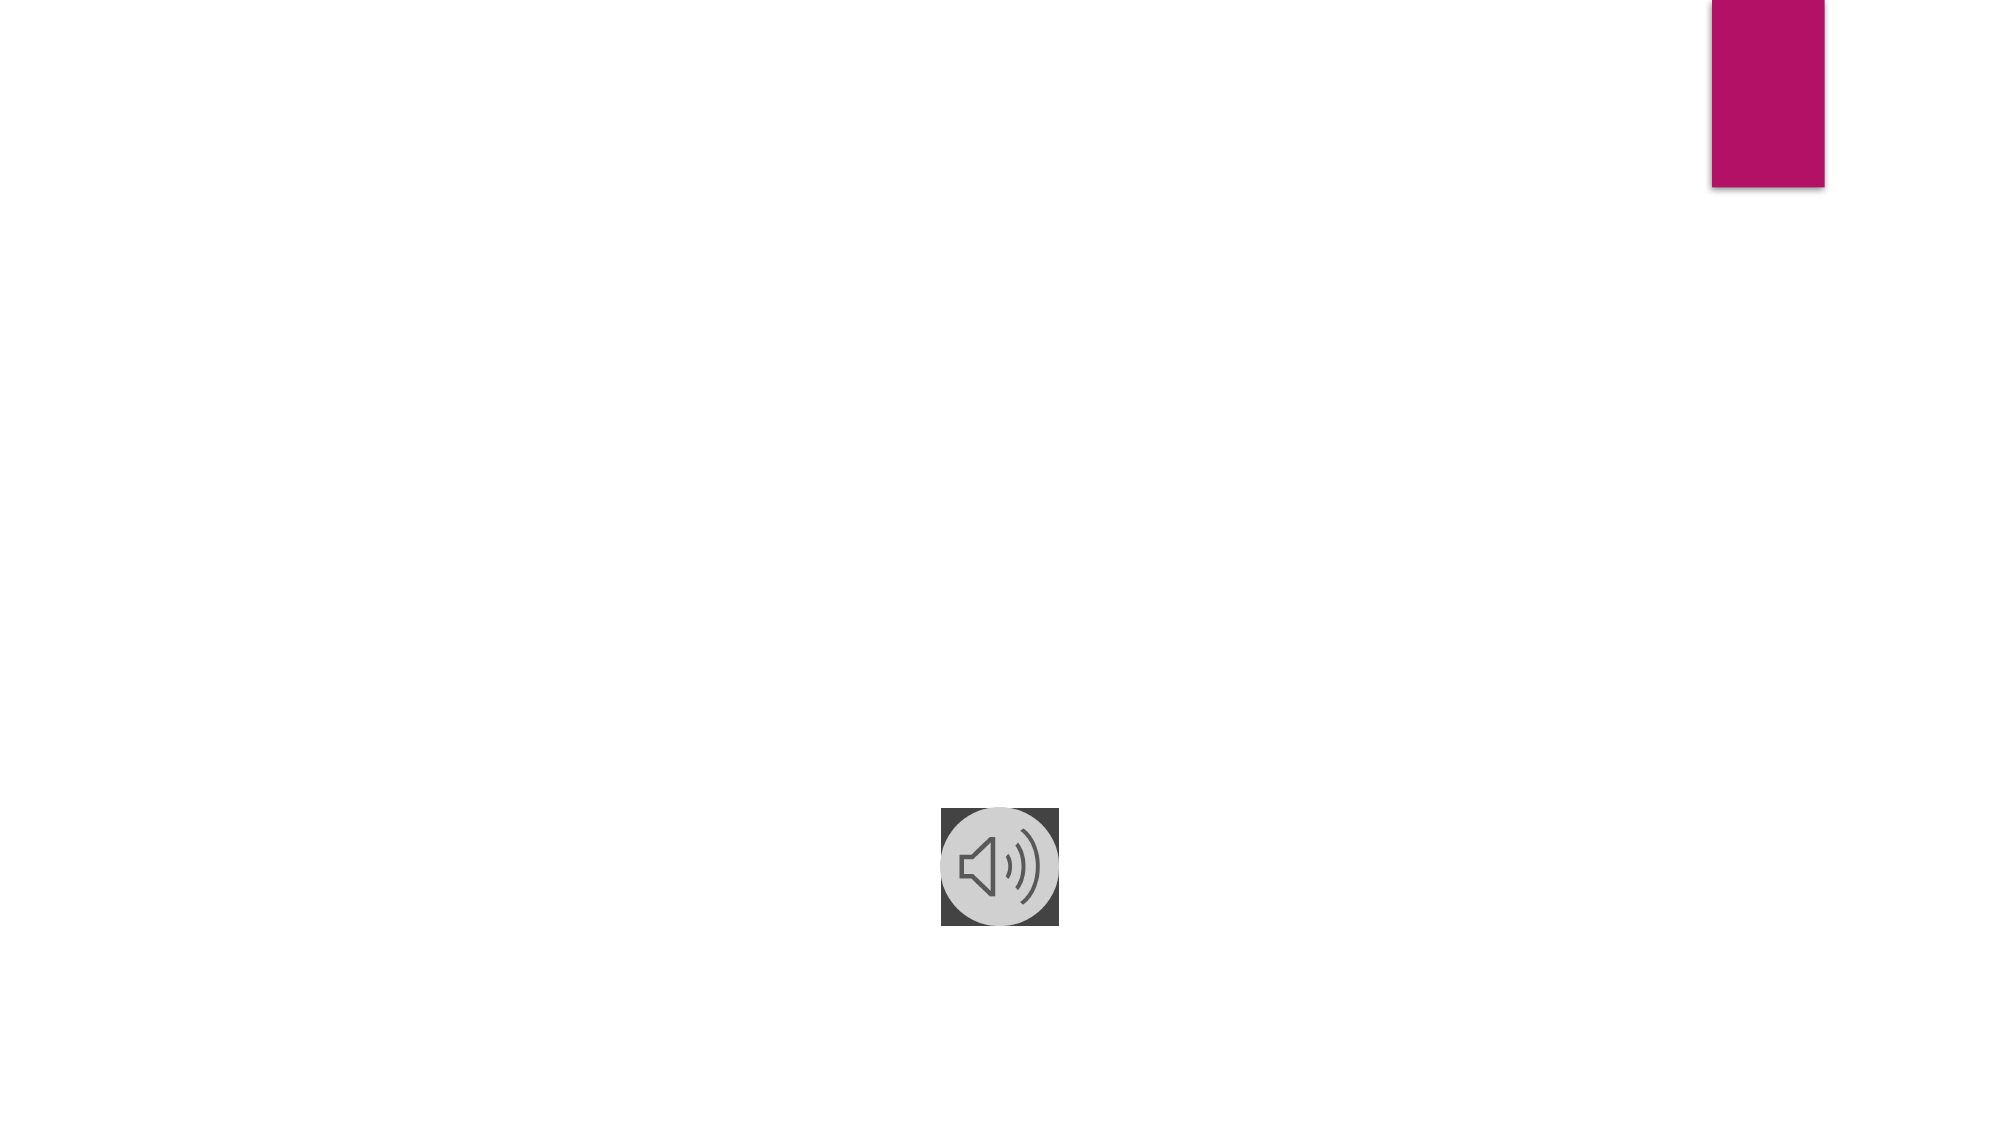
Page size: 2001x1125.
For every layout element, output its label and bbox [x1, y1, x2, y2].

picture [939, 806, 1061, 927]
